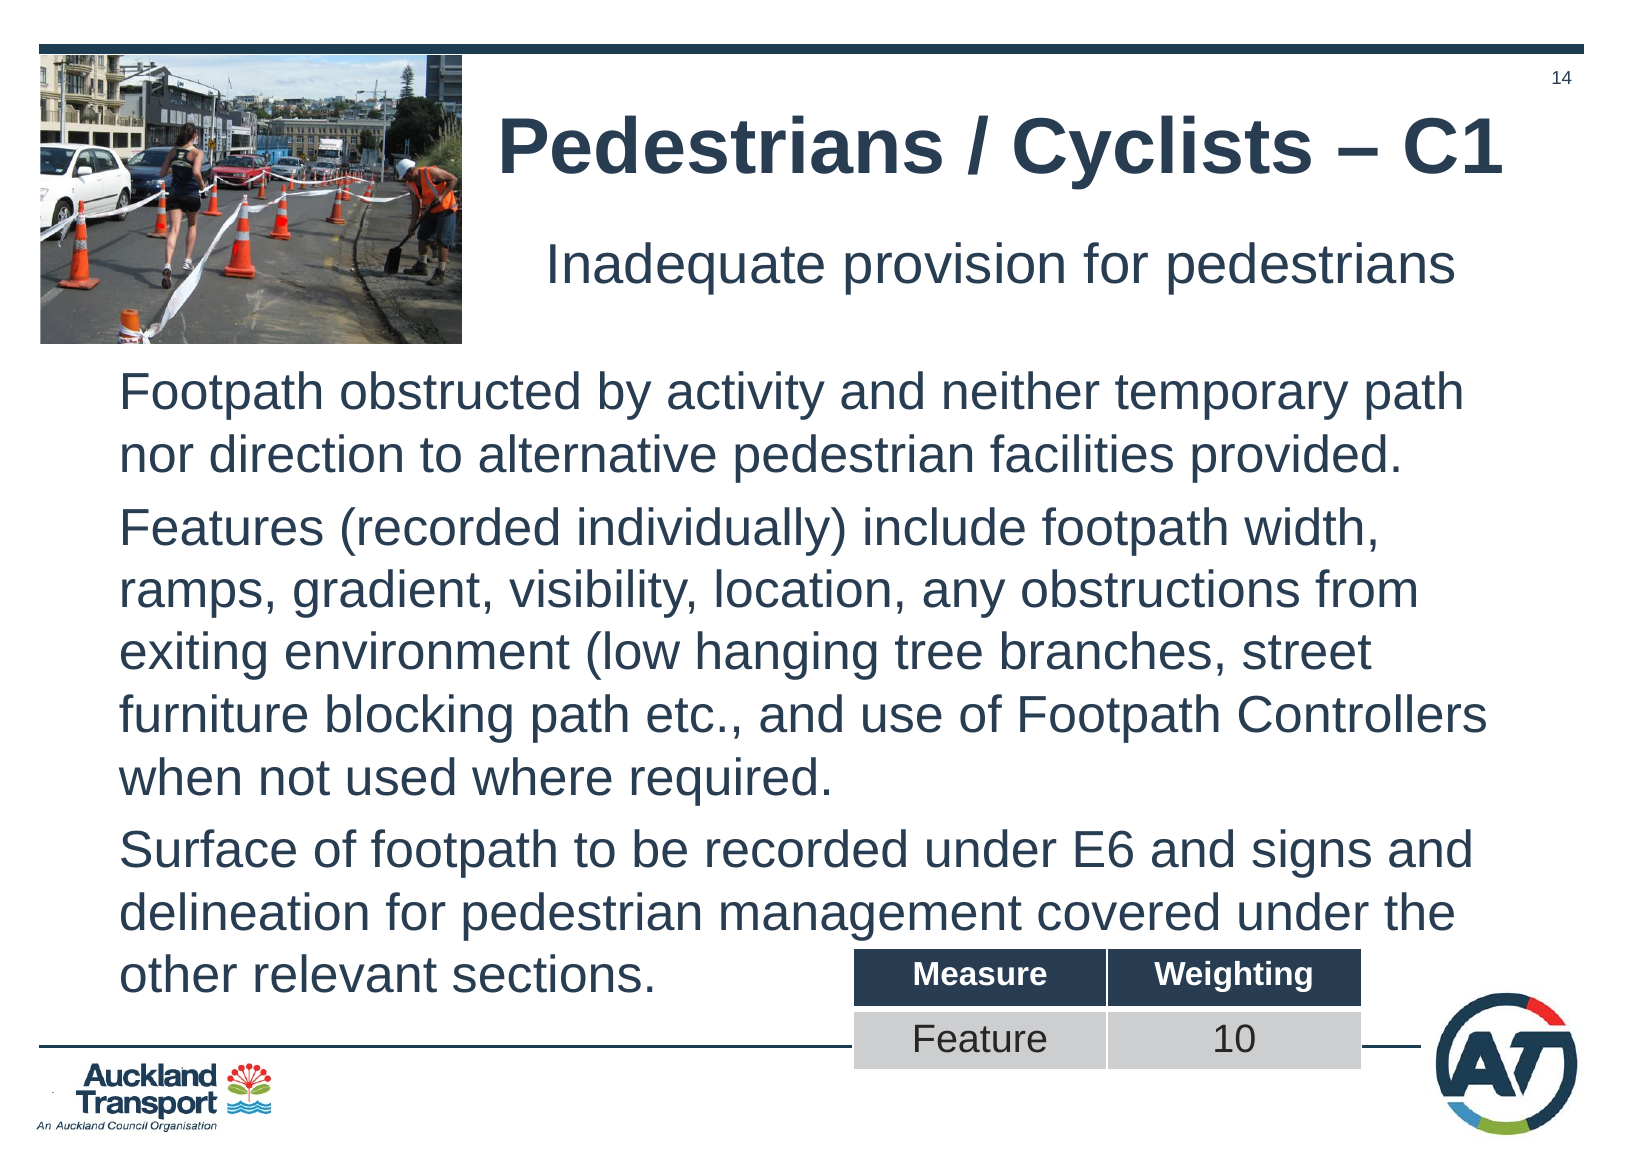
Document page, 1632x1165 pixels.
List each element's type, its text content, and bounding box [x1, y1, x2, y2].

title Pedestrians / Cyclists – C1 [552, 87, 1525, 211]
picture [40, 55, 549, 344]
table_cell Feature [854, 1012, 1106, 1069]
table_header Measure [854, 949, 1106, 1006]
table_header Weighting [1108, 949, 1361, 1006]
picture [11, 1046, 284, 1142]
text_box Inadequate provision for pedestrians [552, 215, 1525, 308]
list Footpath obstructed by activity and neither temporary path nor direction to alternative pedestrian facilities provided. Features (recorded individually) include footpath width, ramps, gradient, visibility, location, any obstructions from exiting environment (low hanging tree branches, street furniture blocking path etc., and use of Footpath Controllers when not used where required. Surface of footpath to be recorded under E6 and signs and delineation for pedestrian management covered under the other relevant sections. [103, 330, 1525, 1031]
table_cell 10 [1108, 1012, 1361, 1069]
picture [1429, 986, 1583, 1141]
